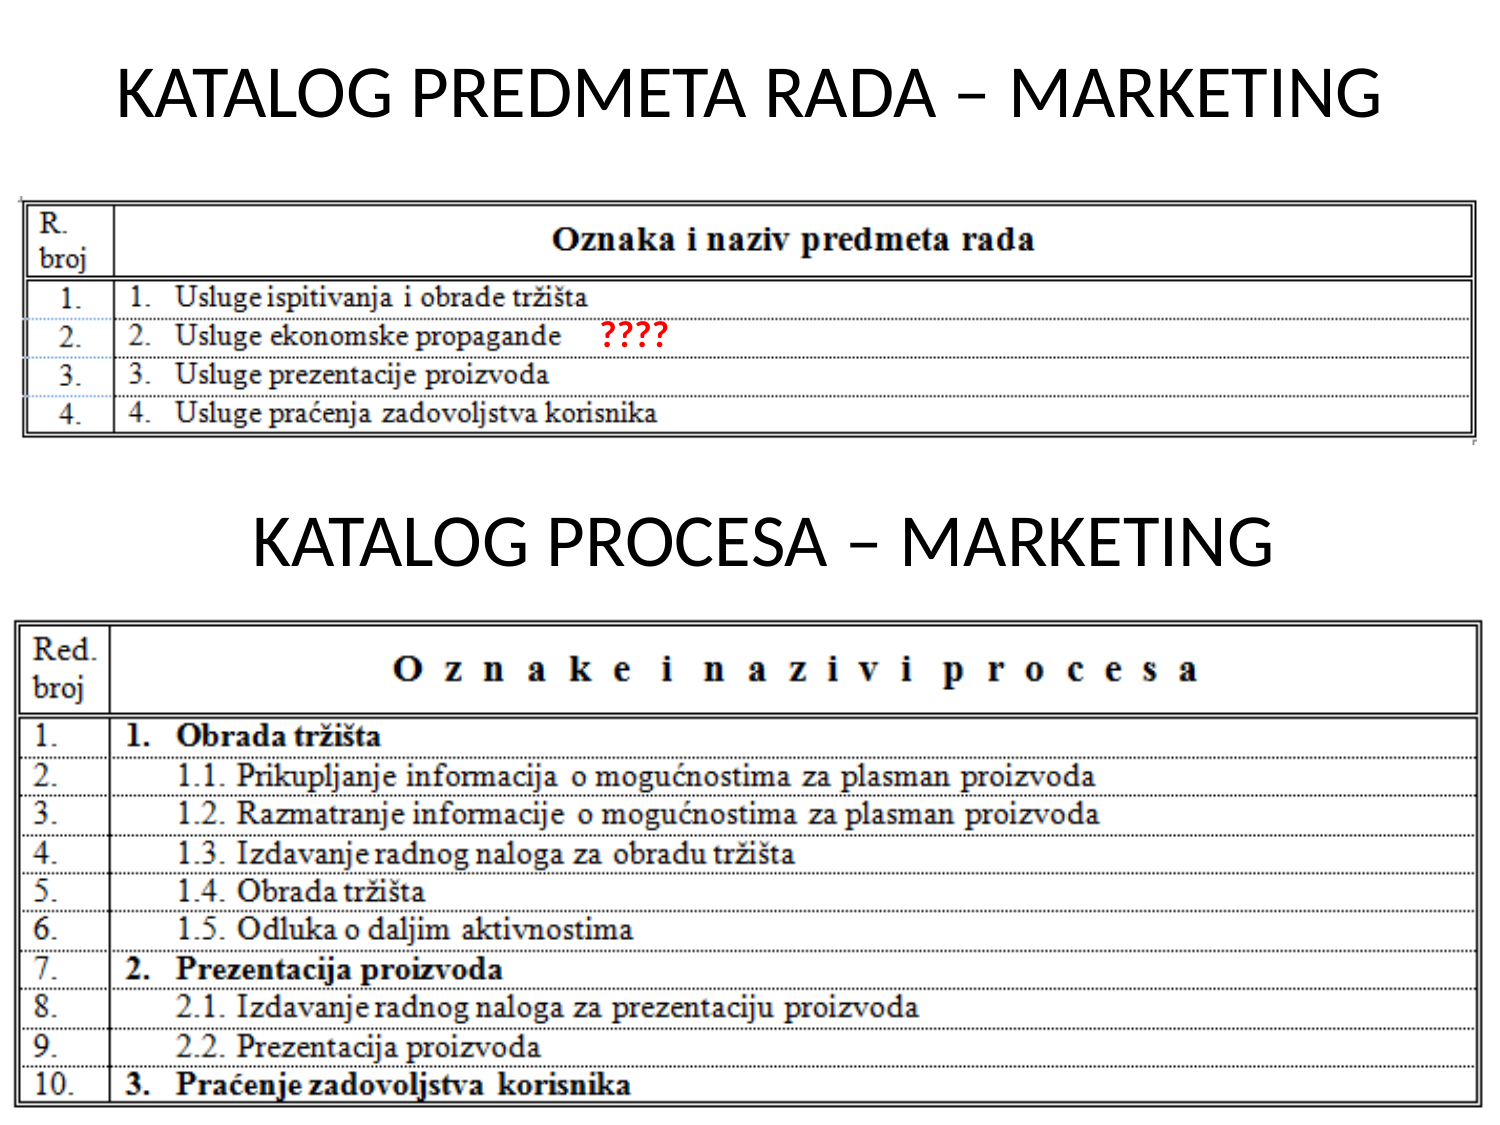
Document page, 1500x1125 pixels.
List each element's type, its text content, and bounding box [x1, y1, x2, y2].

text_box KATALOG PROCESA – MARKETING [88, 467, 1439, 606]
picture [17, 195, 1478, 445]
text_box KATALOG PREDMETA RADA – MARKETING [74, 19, 1425, 157]
picture [0, 609, 1493, 1118]
